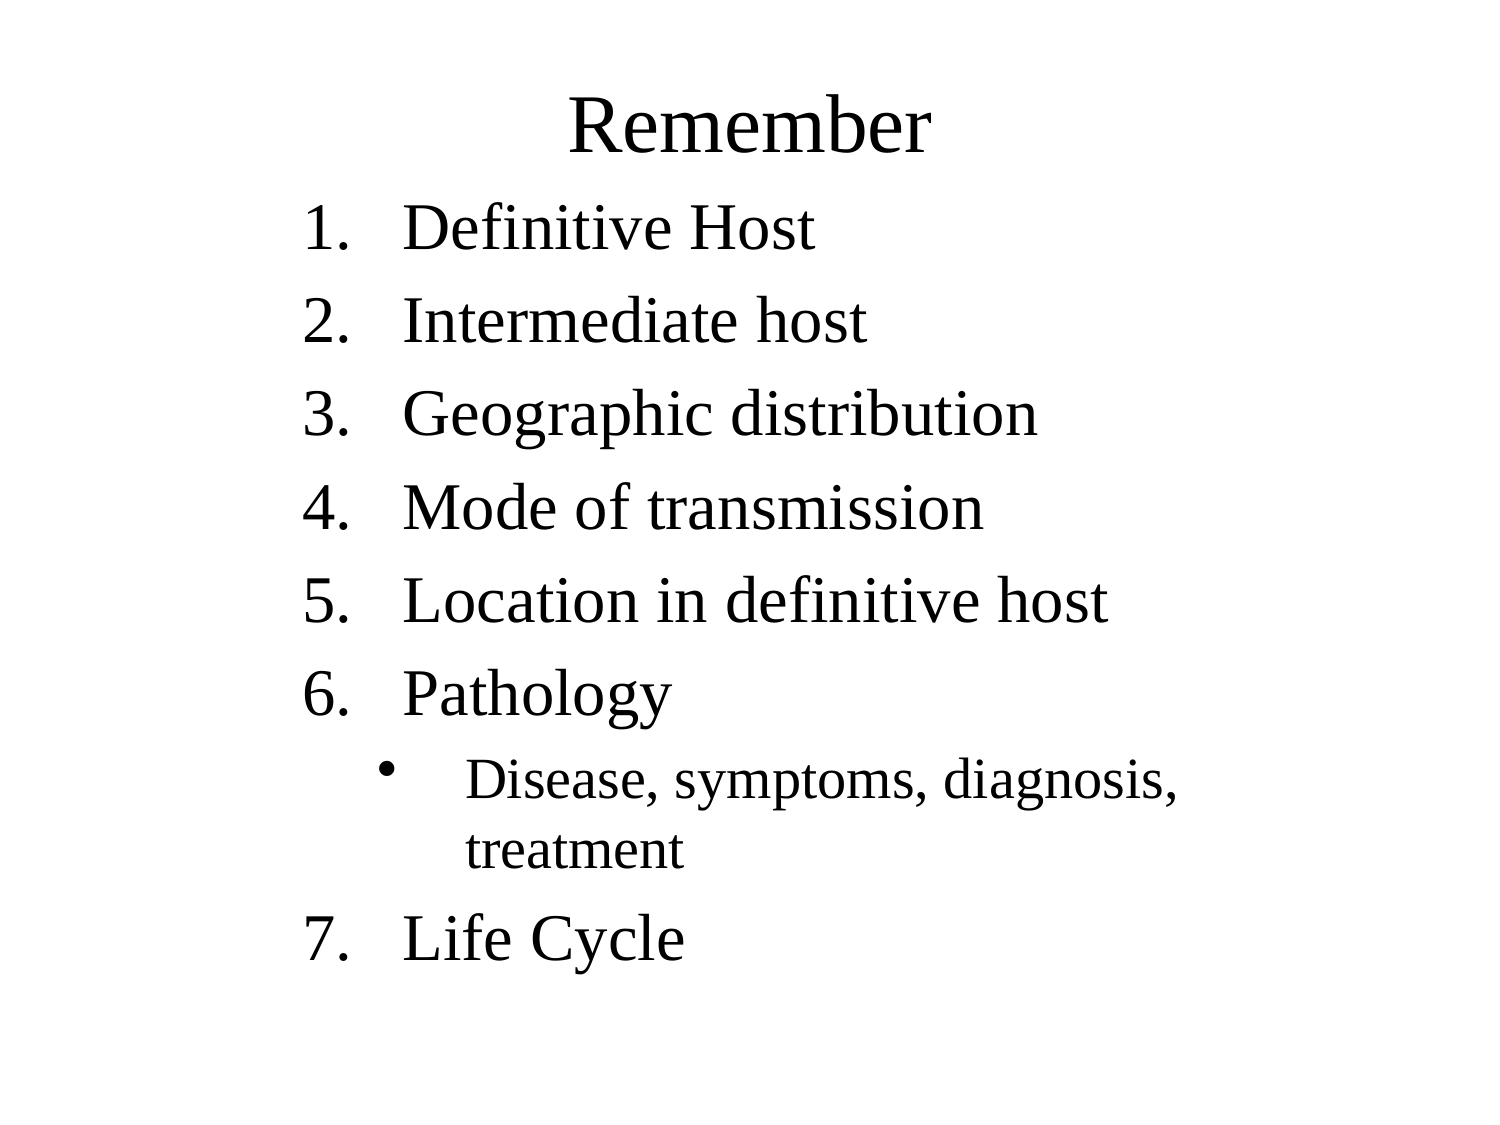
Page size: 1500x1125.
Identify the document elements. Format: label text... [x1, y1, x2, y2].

list Definitive Host Intermediate host Geographic distribution Mode of transmission Location in definitive host Pathology Disease, symptoms, diagnosis, treatment Life Cycle [287, 174, 1300, 1000]
title Remember [112, 62, 1388, 175]
